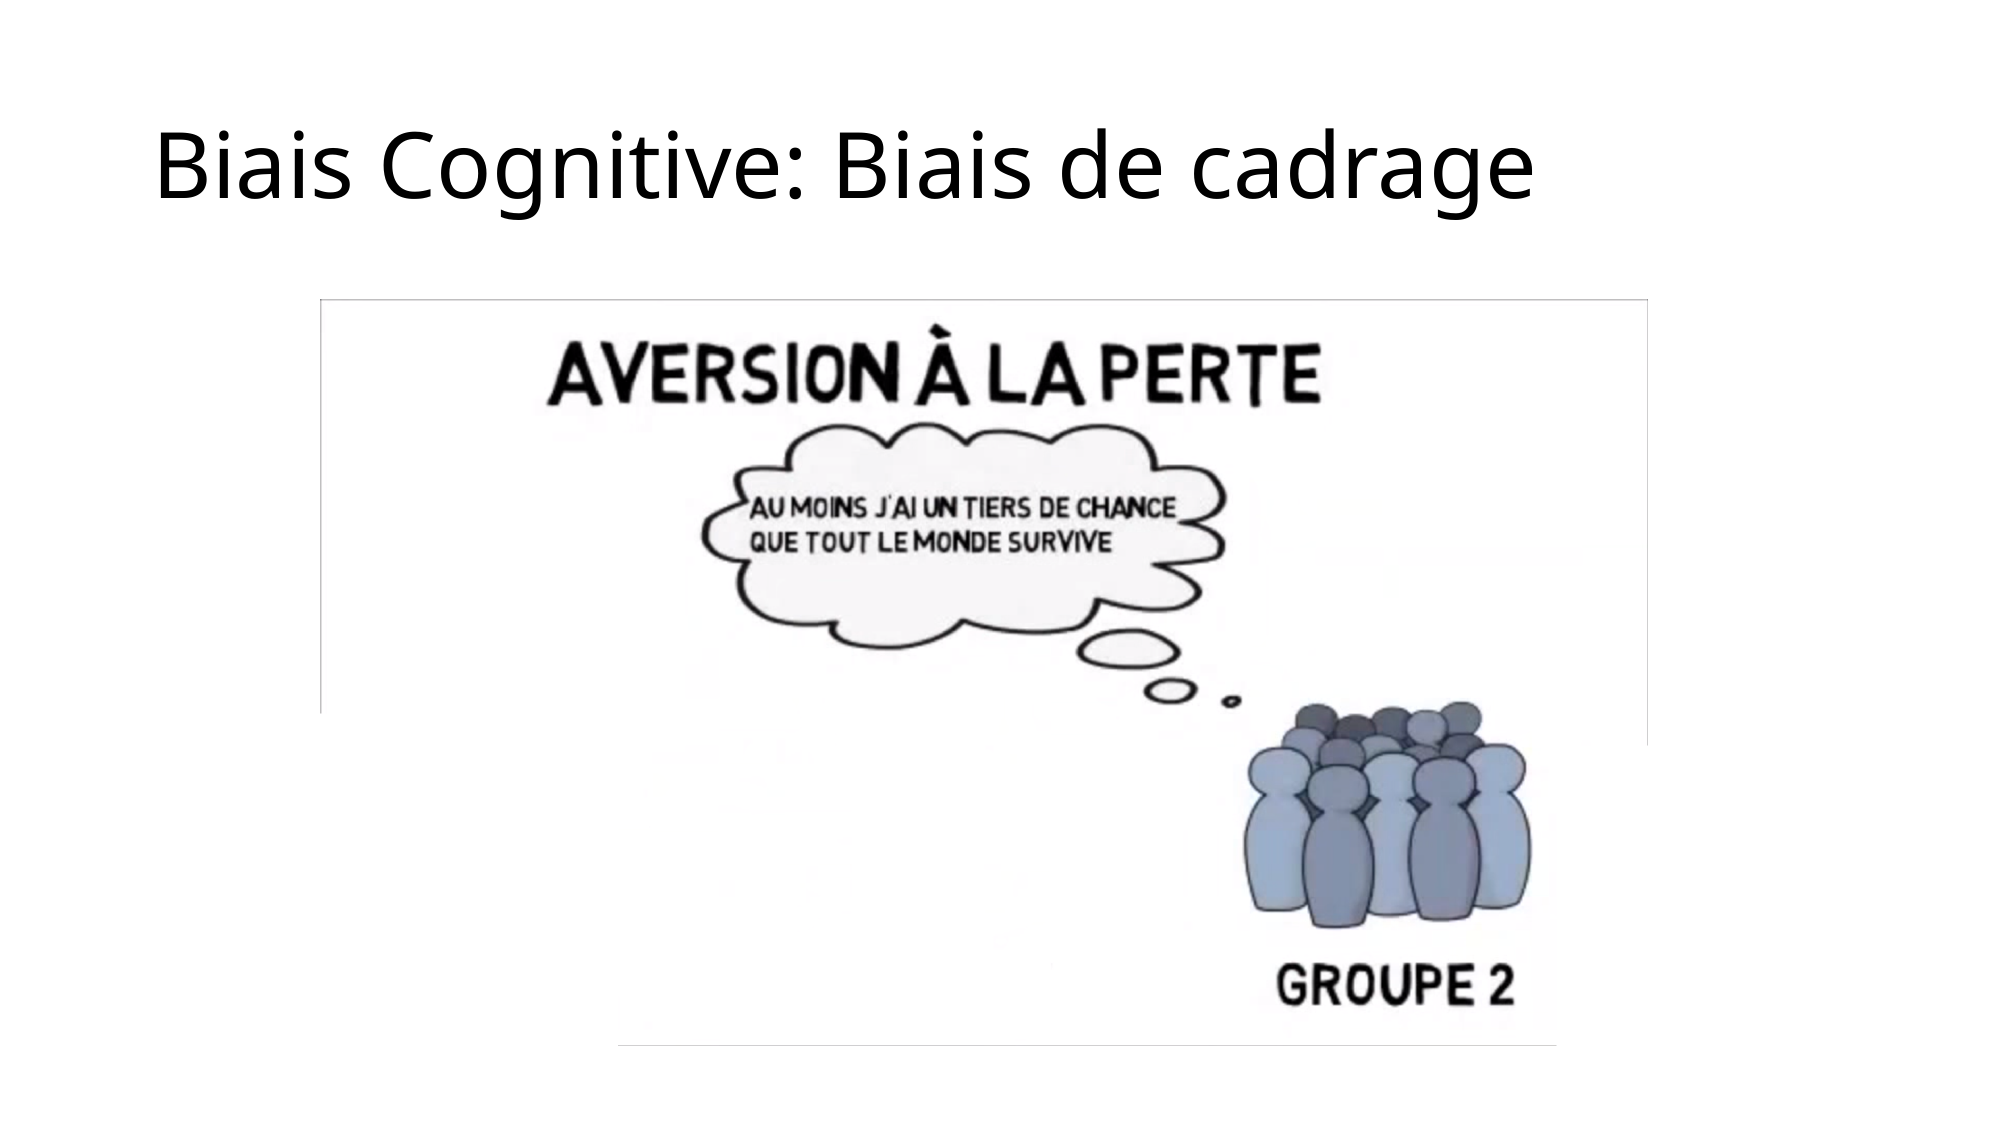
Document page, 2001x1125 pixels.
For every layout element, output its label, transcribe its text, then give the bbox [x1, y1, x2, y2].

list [320, 299, 1648, 1046]
title Biais Cognitive: Biais de cadrage [137, 59, 1863, 278]
